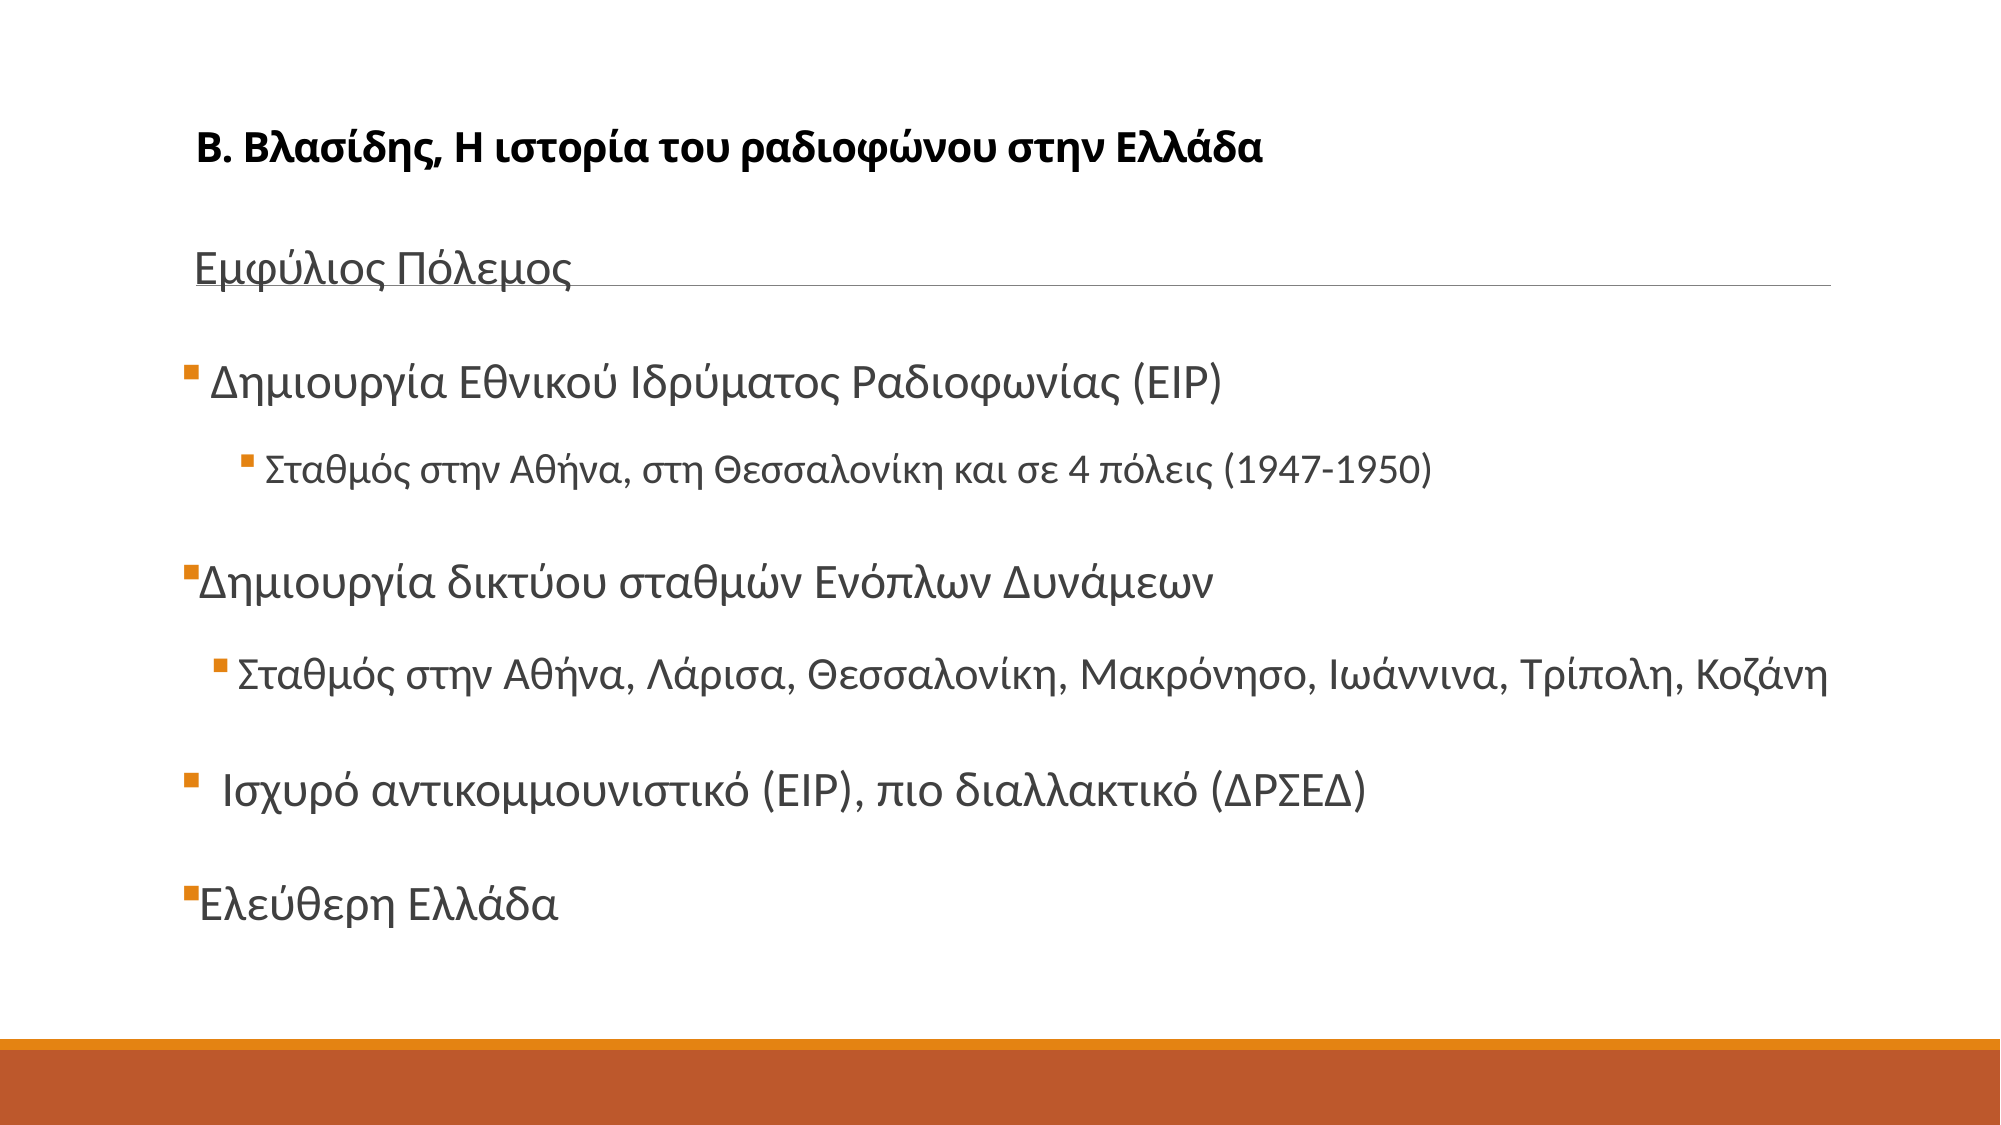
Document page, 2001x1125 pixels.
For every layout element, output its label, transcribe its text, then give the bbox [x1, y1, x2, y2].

title Β. Βλασίδης, Η ιστορία του ραδιοφώνου στην Ελλάδα [180, 47, 1830, 179]
list Εμφύλιος Πόλεμος Δημιουργία Εθνικού Ιδρύματος Ραδιοφωνίας (ΕΙΡ) Σταθμός στην Αθήνα, στη Θεσσαλονίκη και σε 4 πόλεις (1947-1950) Δημιουργία δικτύου σταθμών Ενόπλων Δυνάμεων Σταθμός στην Αθήνα, Λάρισα, Θεσσαλονίκη, Μακρόνησο, Ιωάννινα, Τρίπολη, Κοζάνη Ισχυρό αντικομμουνιστικό (ΕΙΡ), πιο διαλλακτικό (ΔΡΣΕΔ) Ελεύθερη Ελλάδα [180, 197, 1830, 1022]
